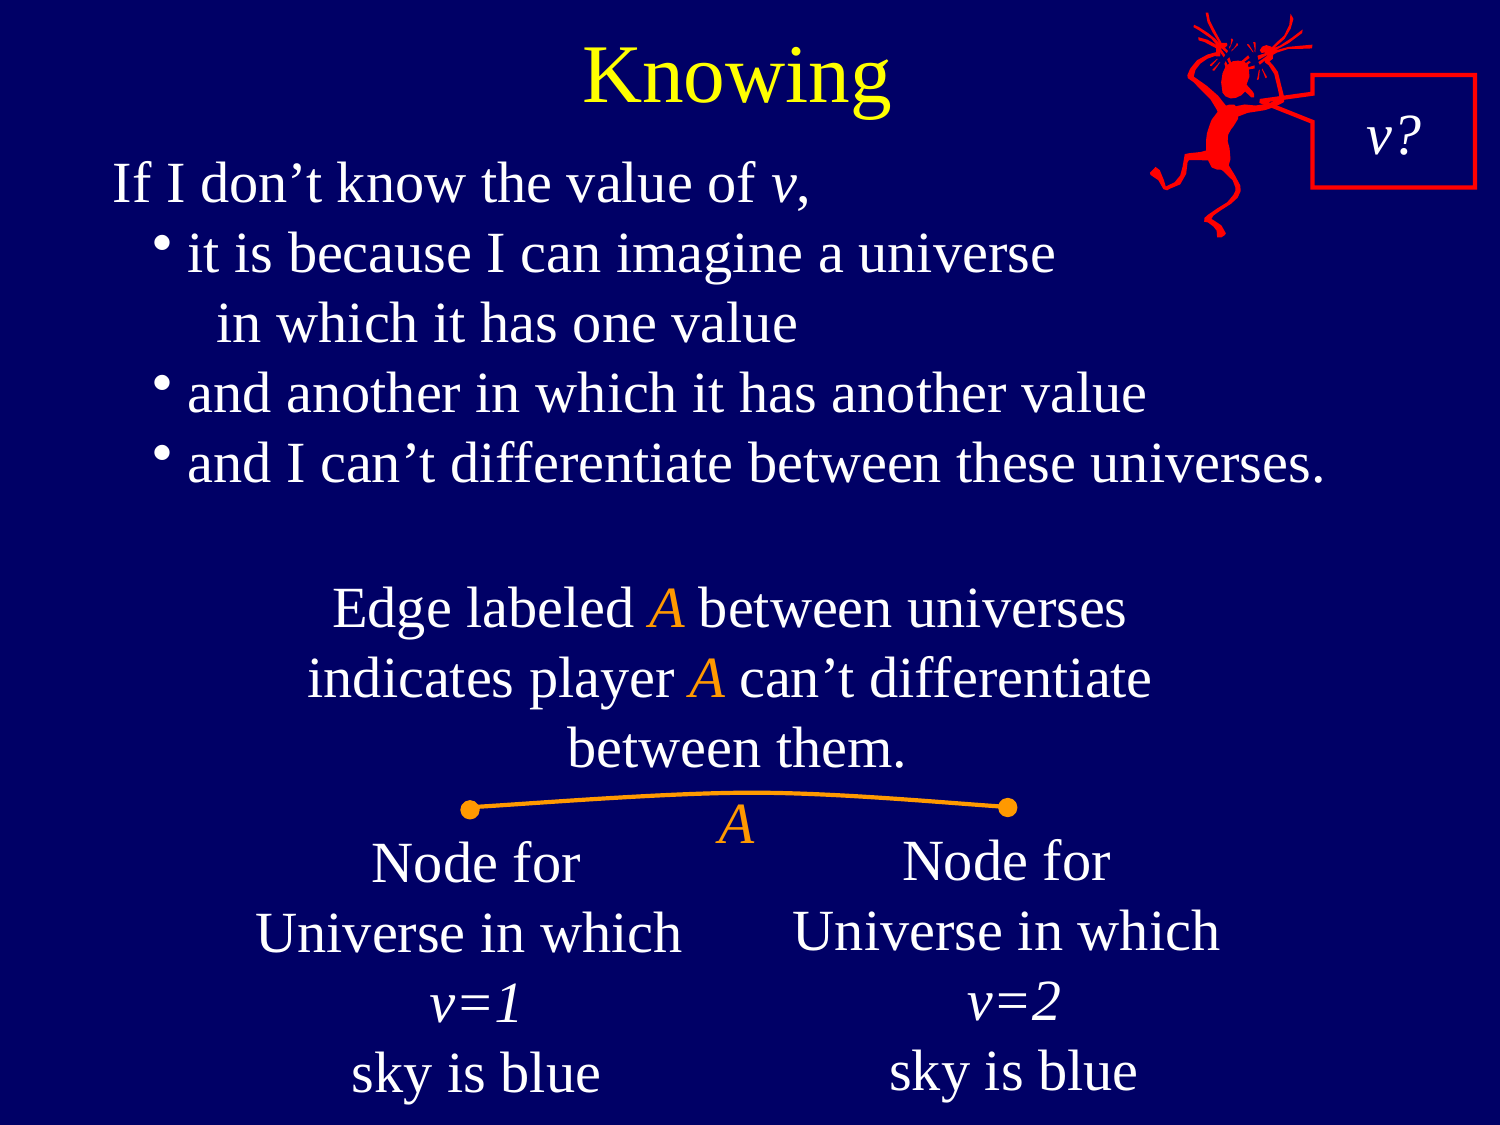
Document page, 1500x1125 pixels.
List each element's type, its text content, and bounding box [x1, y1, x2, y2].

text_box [249, 561, 1226, 864]
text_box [1149, 12, 1476, 238]
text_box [240, 801, 713, 1113]
text_box Knowing [99, 0, 1375, 137]
text_box If I don’t know the value of v, it is because I can imagine a universe in which it has one value and another in which it has another value and I can’t differentiate between these universes. [0, 137, 1372, 502]
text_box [777, 799, 1251, 1111]
